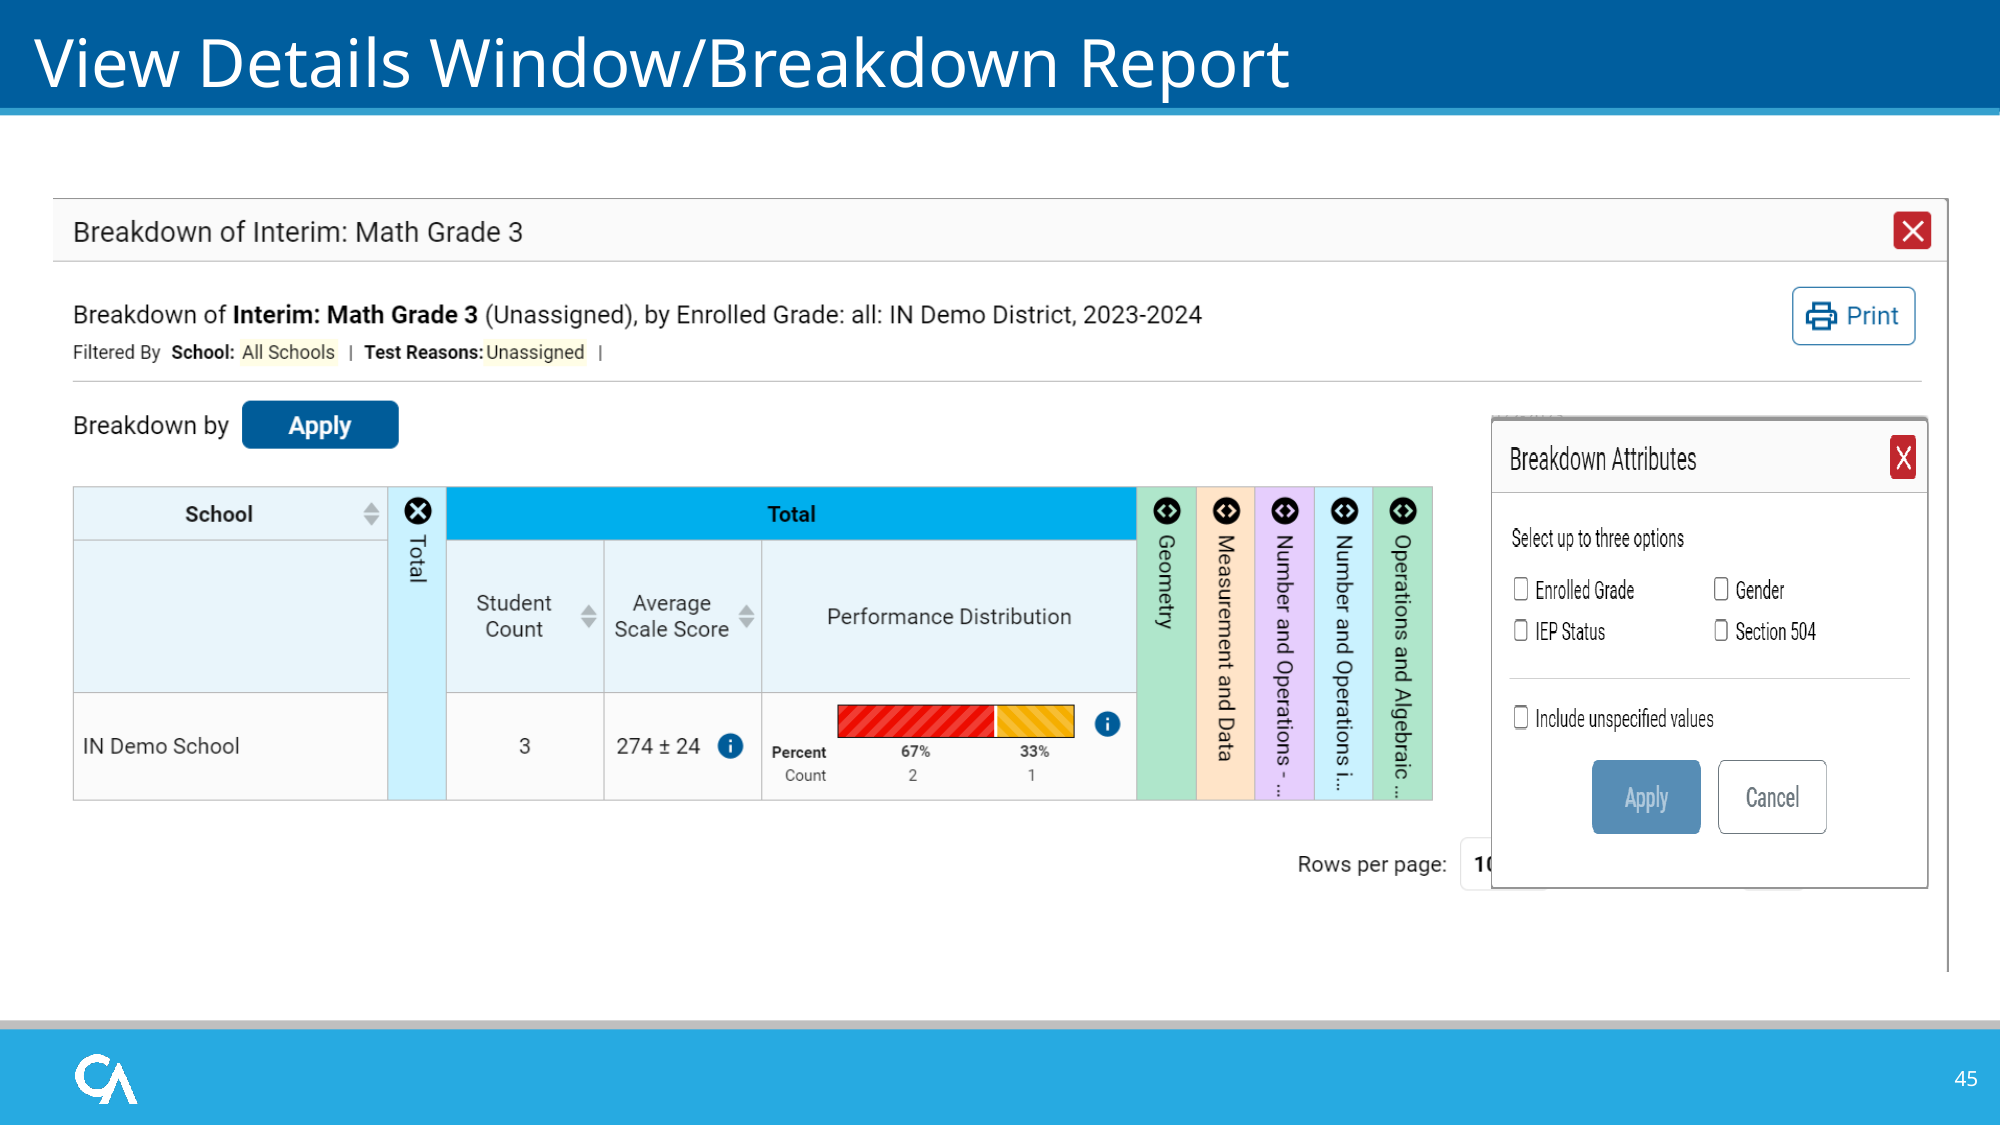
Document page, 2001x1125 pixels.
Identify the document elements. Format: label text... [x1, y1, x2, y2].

title View Details Window/Breakdown Report [34, 15, 1842, 101]
picture [75, 1054, 138, 1104]
slide_number 45 [1877, 1057, 1993, 1103]
picture [53, 197, 1949, 972]
